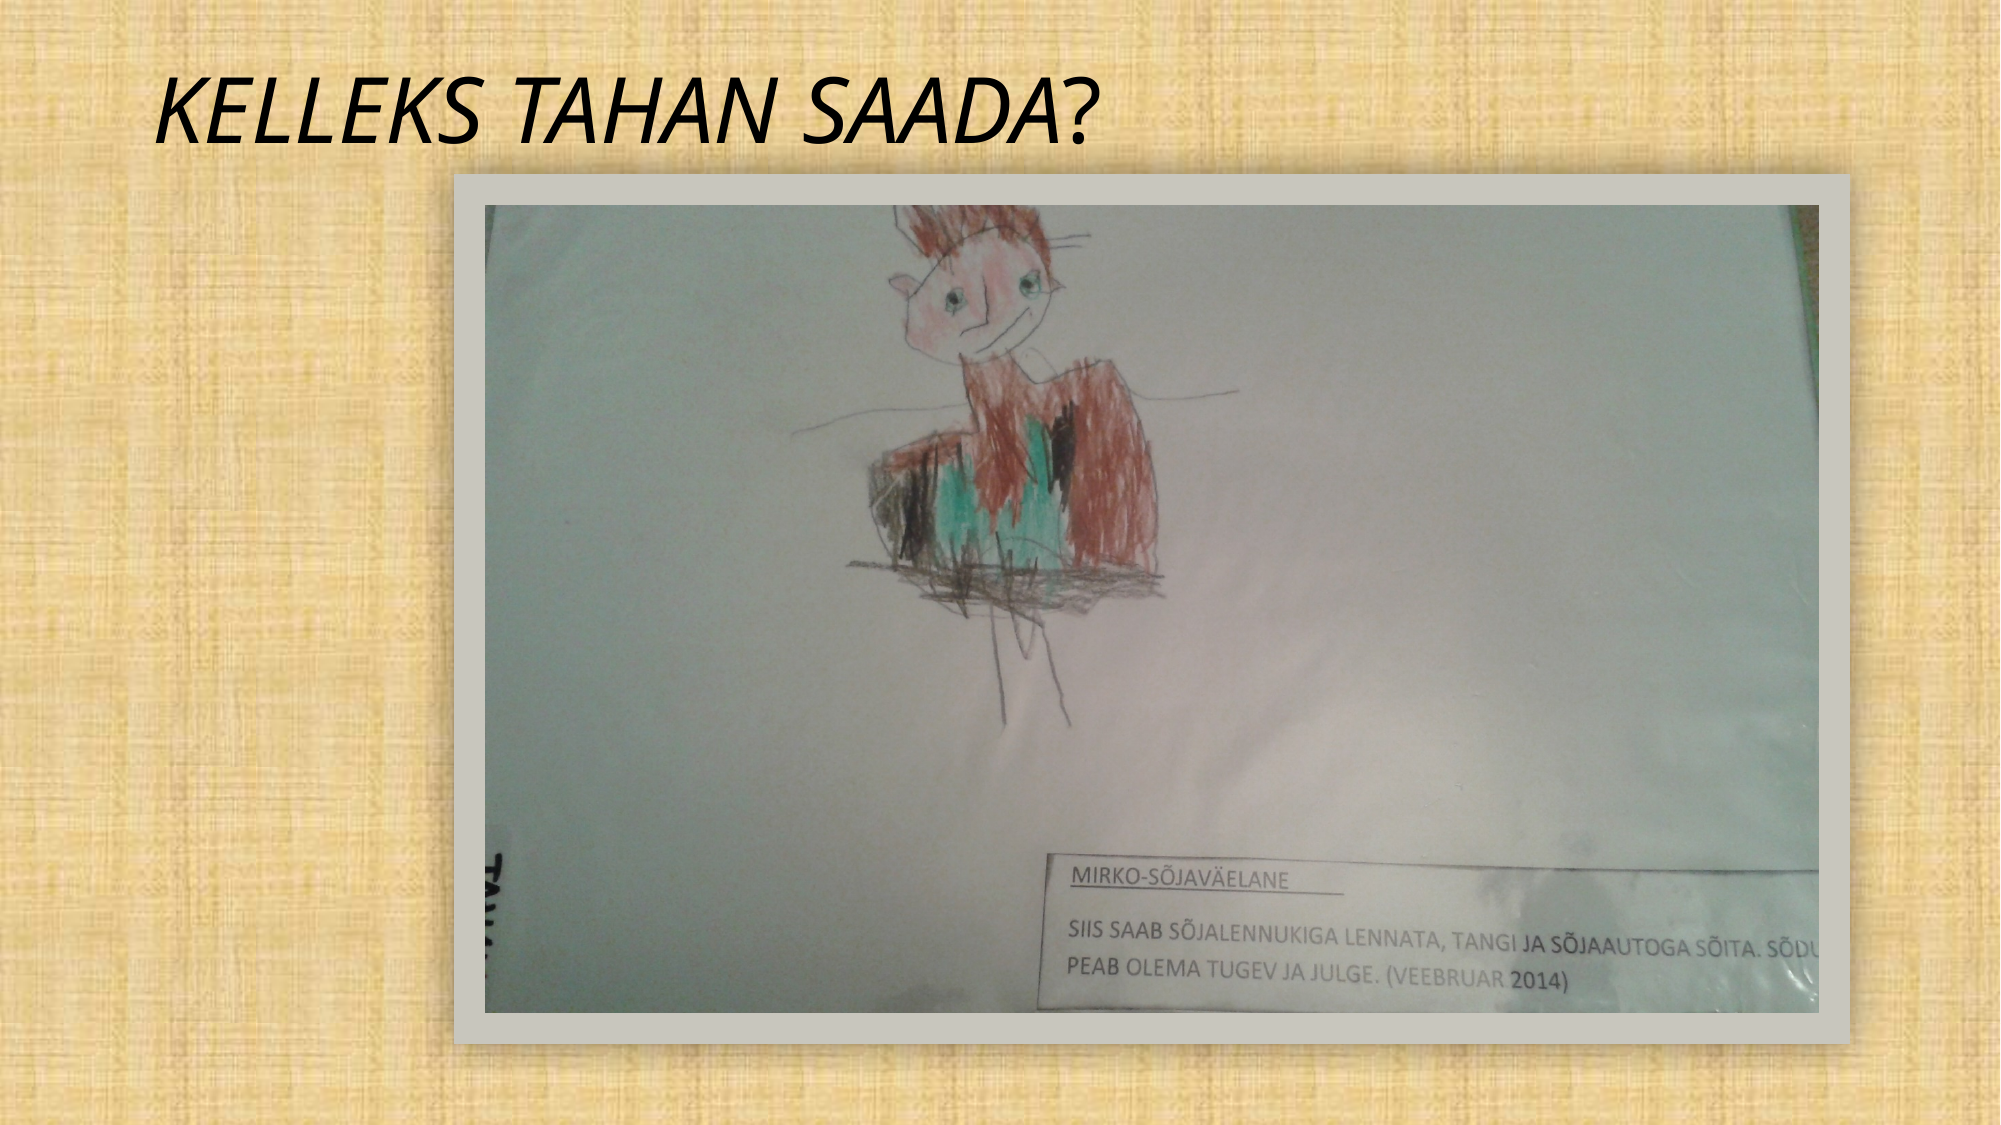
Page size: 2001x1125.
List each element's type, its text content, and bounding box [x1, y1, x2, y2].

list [485, 205, 1819, 1014]
title KELLEKS TAHAN SAADA? [137, 59, 1863, 278]
picture [0, 0, 2001, 1125]
